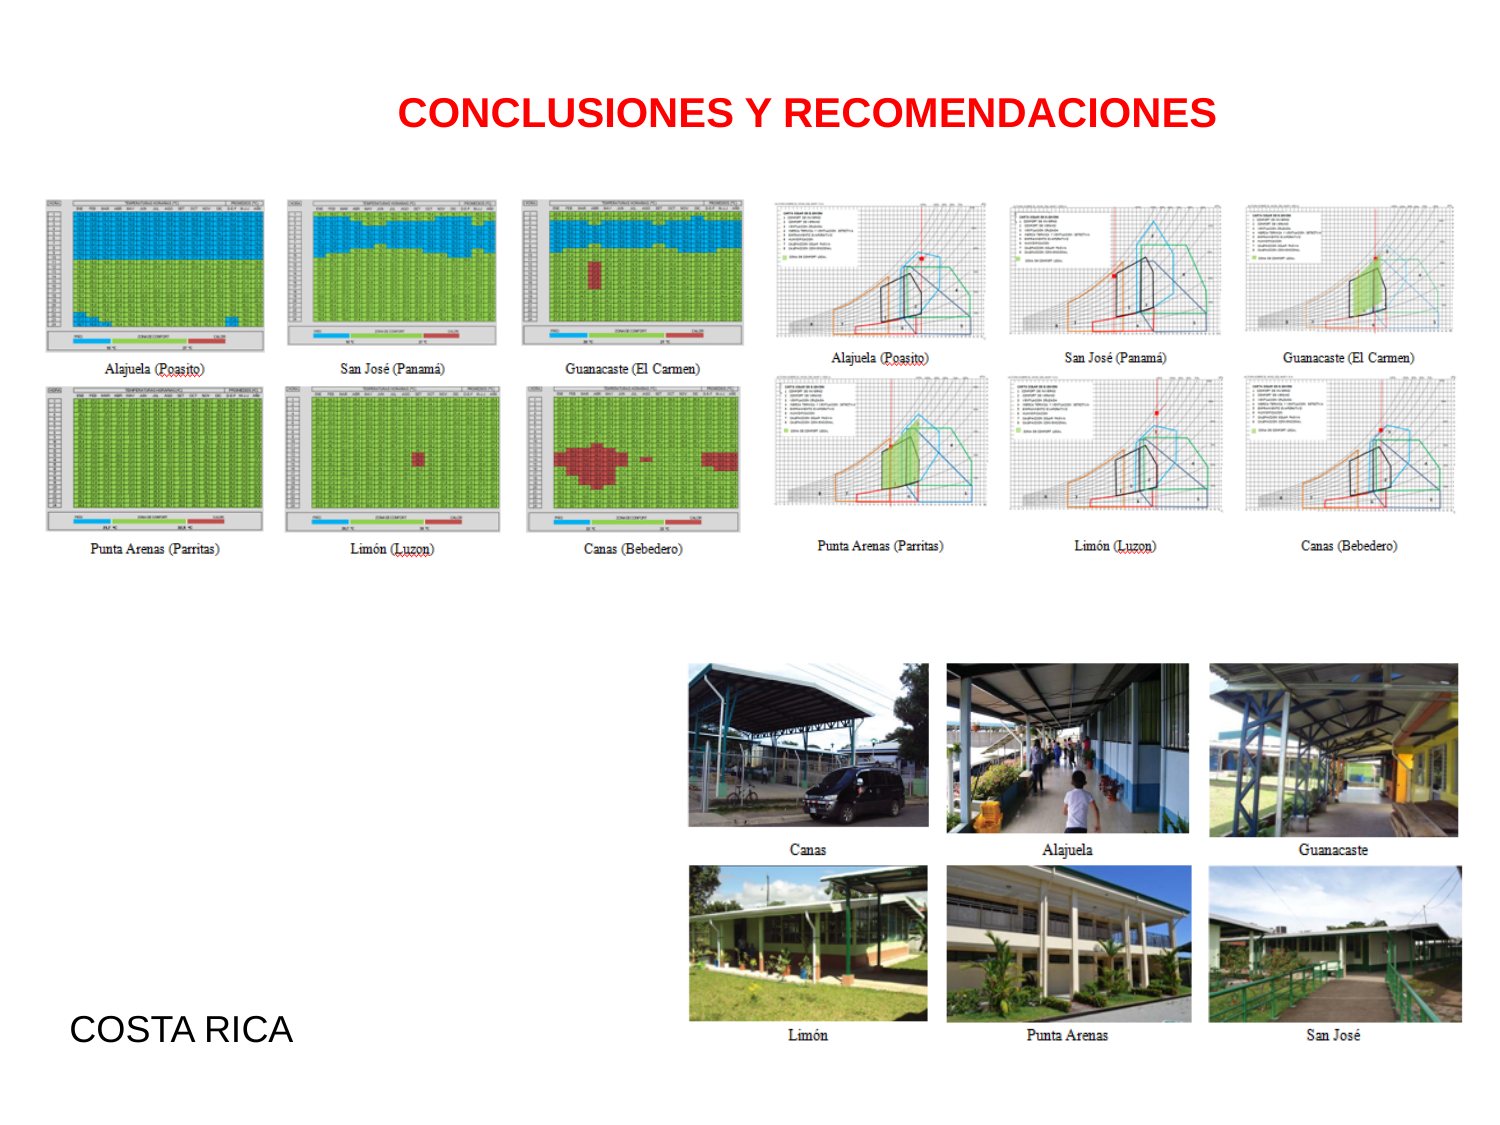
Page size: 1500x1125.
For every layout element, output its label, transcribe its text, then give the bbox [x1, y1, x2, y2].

picture [678, 657, 1467, 1048]
picture [40, 196, 750, 563]
text_box CONCLUSIONES Y RECOMENDACIONES [265, 78, 1350, 143]
text_box COSTA RICA [54, 997, 309, 1058]
picture [767, 196, 1462, 563]
